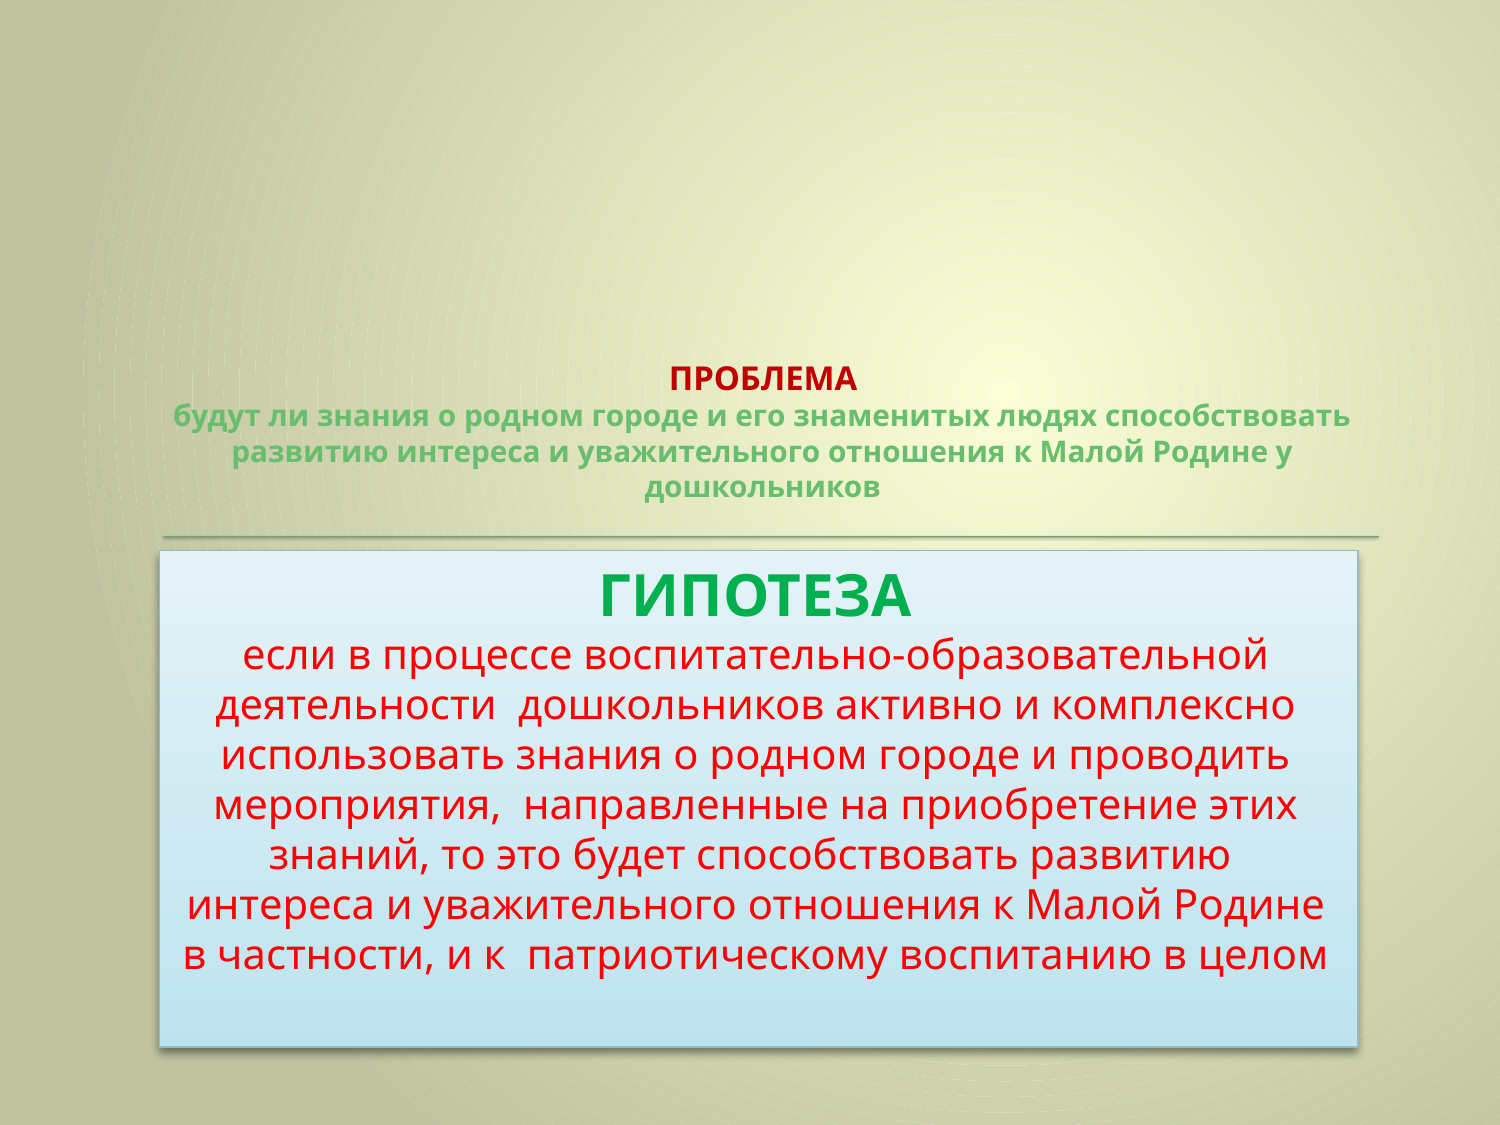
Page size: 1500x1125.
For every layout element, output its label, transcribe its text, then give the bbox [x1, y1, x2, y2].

list ГИПОТЕЗА если в процессе воспитательно-образовательной деятельности дошкольников активно и комплексно использовать знания о родном городе и проводить мероприятия, направленные на приобретение этих знаний, то это будет способствовать развитию интереса и уважительного отношения к Малой Родине в частности, и к патриотическому воспитанию в целом [159, 550, 1359, 1048]
title ПРОБЛЕМА будут ли знания о родном городе и его знаменитых людях способствовать развитию интереса и уважительного отношения к Малой Родине у дошкольников [123, 90, 1399, 551]
